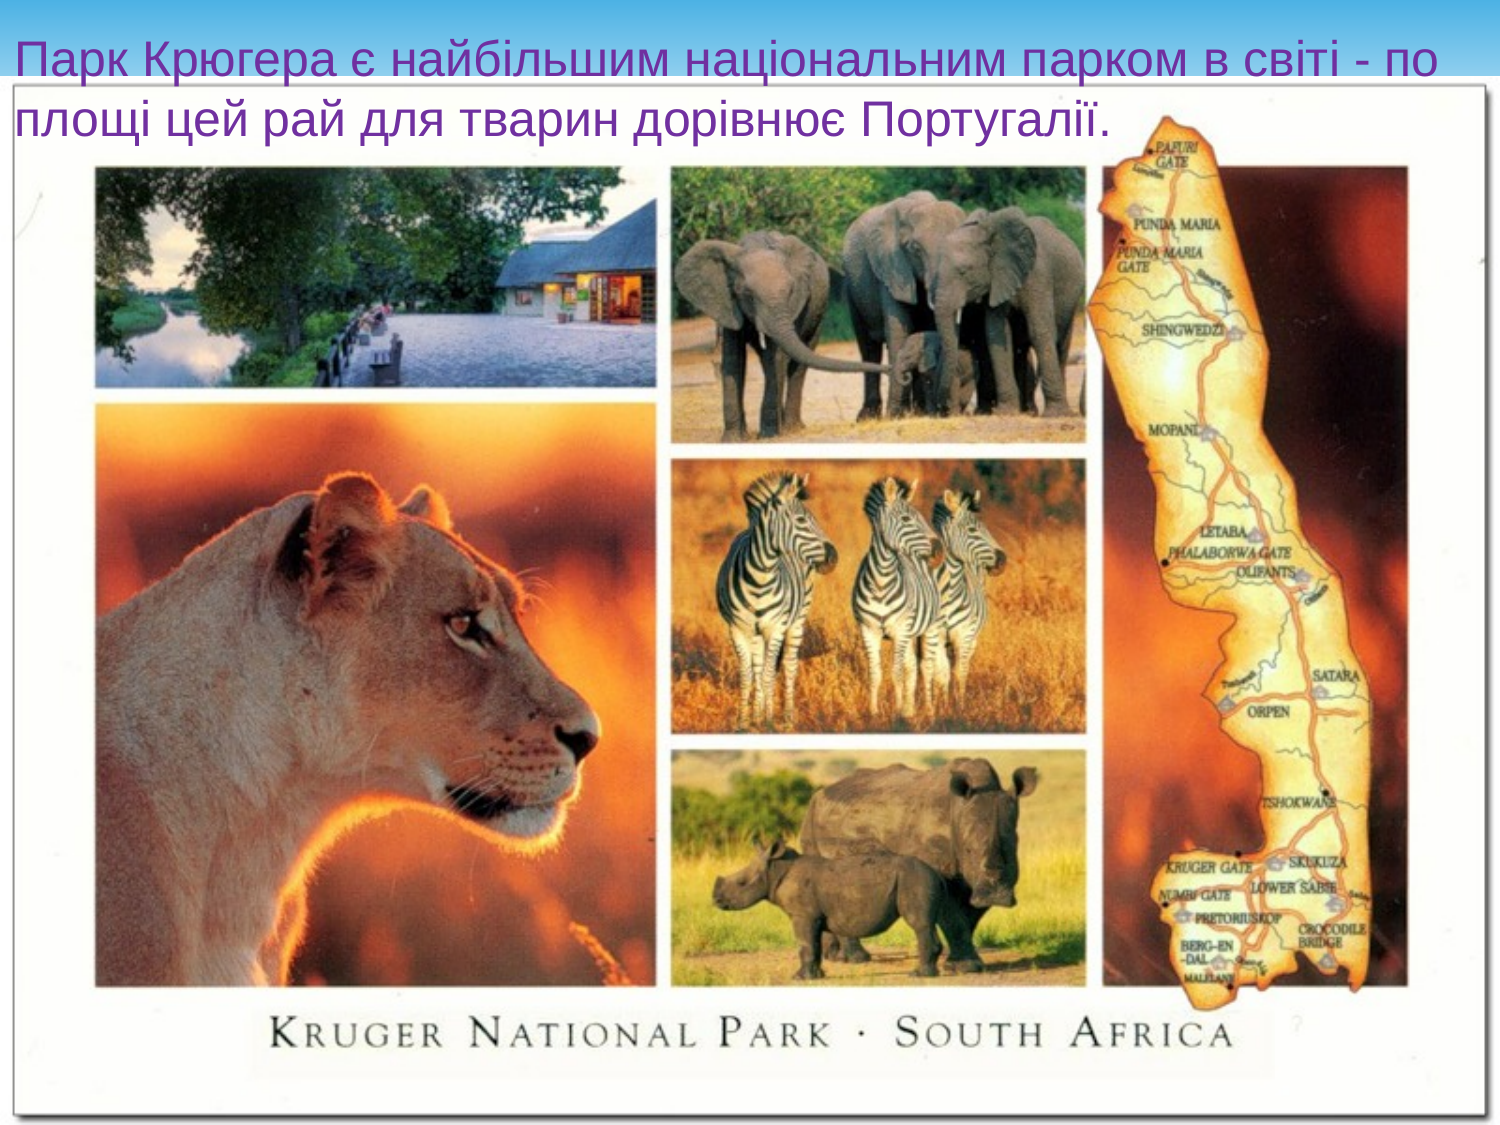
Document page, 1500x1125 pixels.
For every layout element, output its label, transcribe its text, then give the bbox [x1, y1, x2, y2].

text_box Парк Крюгера є найбільшим національним парком в світі - по площі цей рай для тварин дорівнює Португалії. [0, 19, 1495, 76]
picture [0, 76, 1500, 1125]
